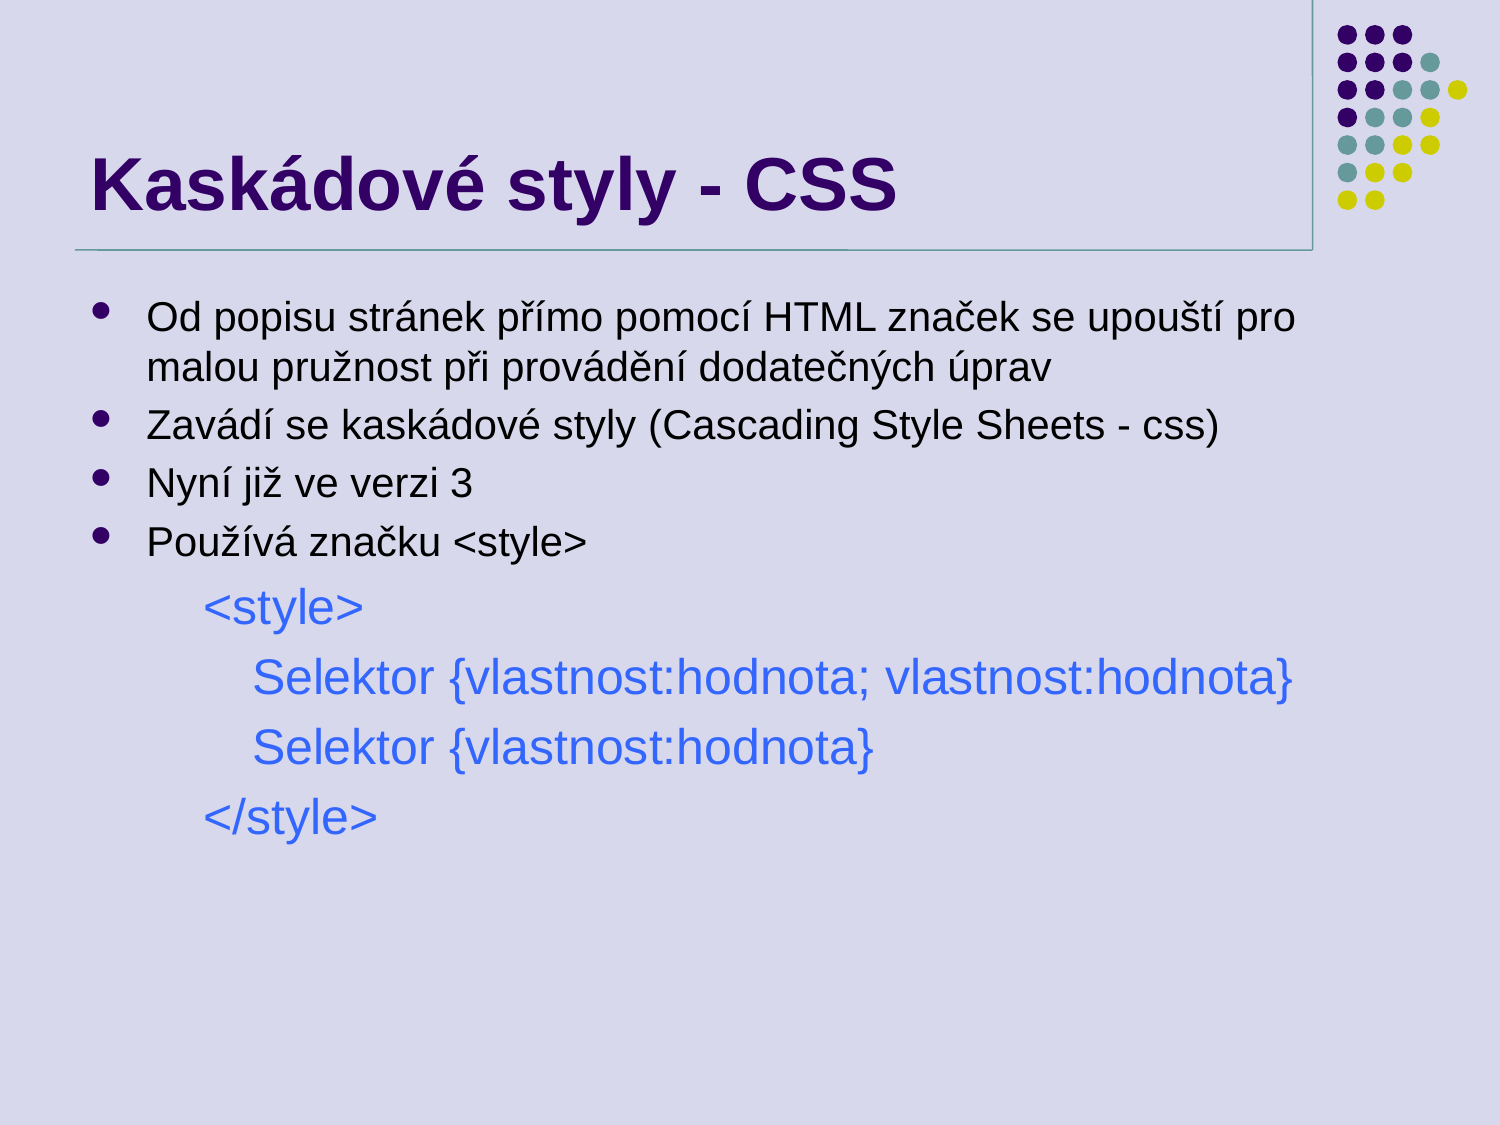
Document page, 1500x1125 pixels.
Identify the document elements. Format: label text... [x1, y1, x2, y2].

title Kaskádové styly - CSS [75, 20, 1313, 233]
list Od popisu stránek přímo pomocí HTML značek se upouští pro malou pružnost při provádění dodatečných úprav Zavádí se kaskádové styly (Cascading Style Sheets - css) Nyní již ve verzi 3 Používá značku <style> <style> Selektor {vlastnost:hodnota; vlastnost:hodnota} Selektor {vlastnost:hodnota} </style> [75, 282, 1425, 1006]
